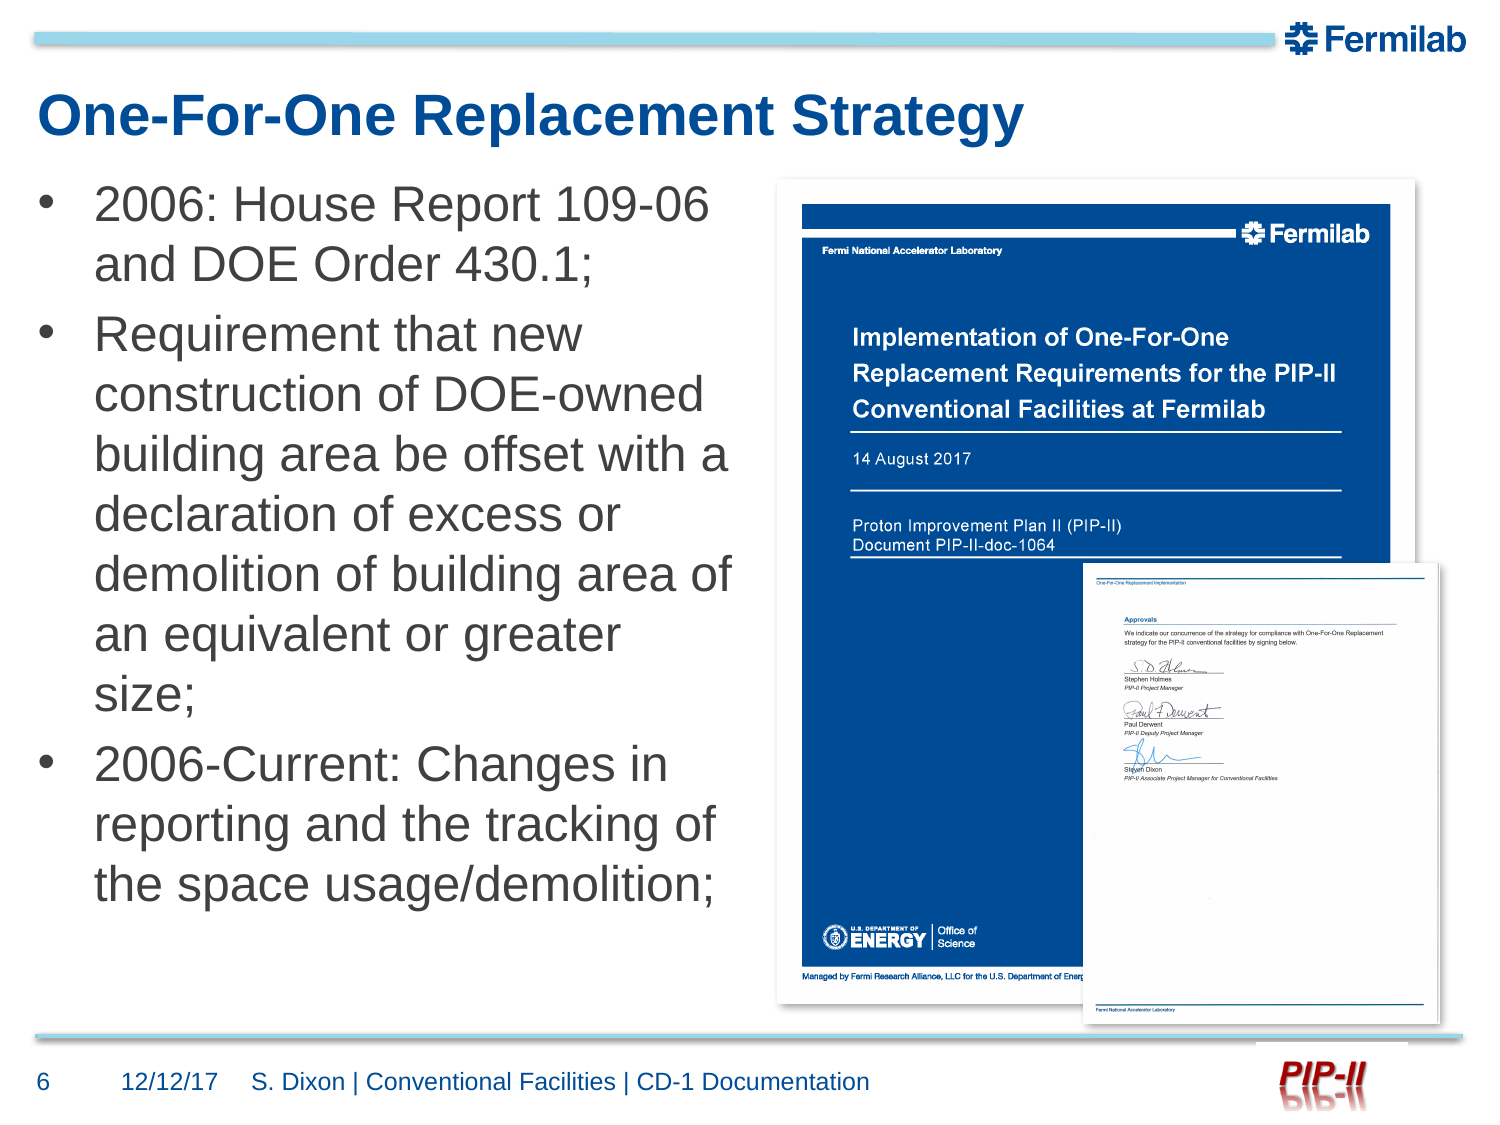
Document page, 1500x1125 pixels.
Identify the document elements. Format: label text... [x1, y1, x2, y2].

picture [1256, 1042, 1408, 1125]
picture [1285, 22, 1466, 55]
list 2006: House Report 109-06 and DOE Order 430.1; Requirement that new construction of DOE-owned building area be offset with a declaration of excess or demolition of building area of an equivalent or greater size; 2006-Current: Changes in reporting and the tracking of the space usage/demolition; [37, 171, 737, 990]
picture [777, 178, 1440, 1024]
slide_number 6 [36, 1065, 105, 1105]
title One-For-One Replacement Strategy [37, 76, 1463, 147]
footer S. Dixon | Conventional Facilities | CD-1 Documentation [251, 1065, 1161, 1105]
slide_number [120, 1065, 232, 1106]
